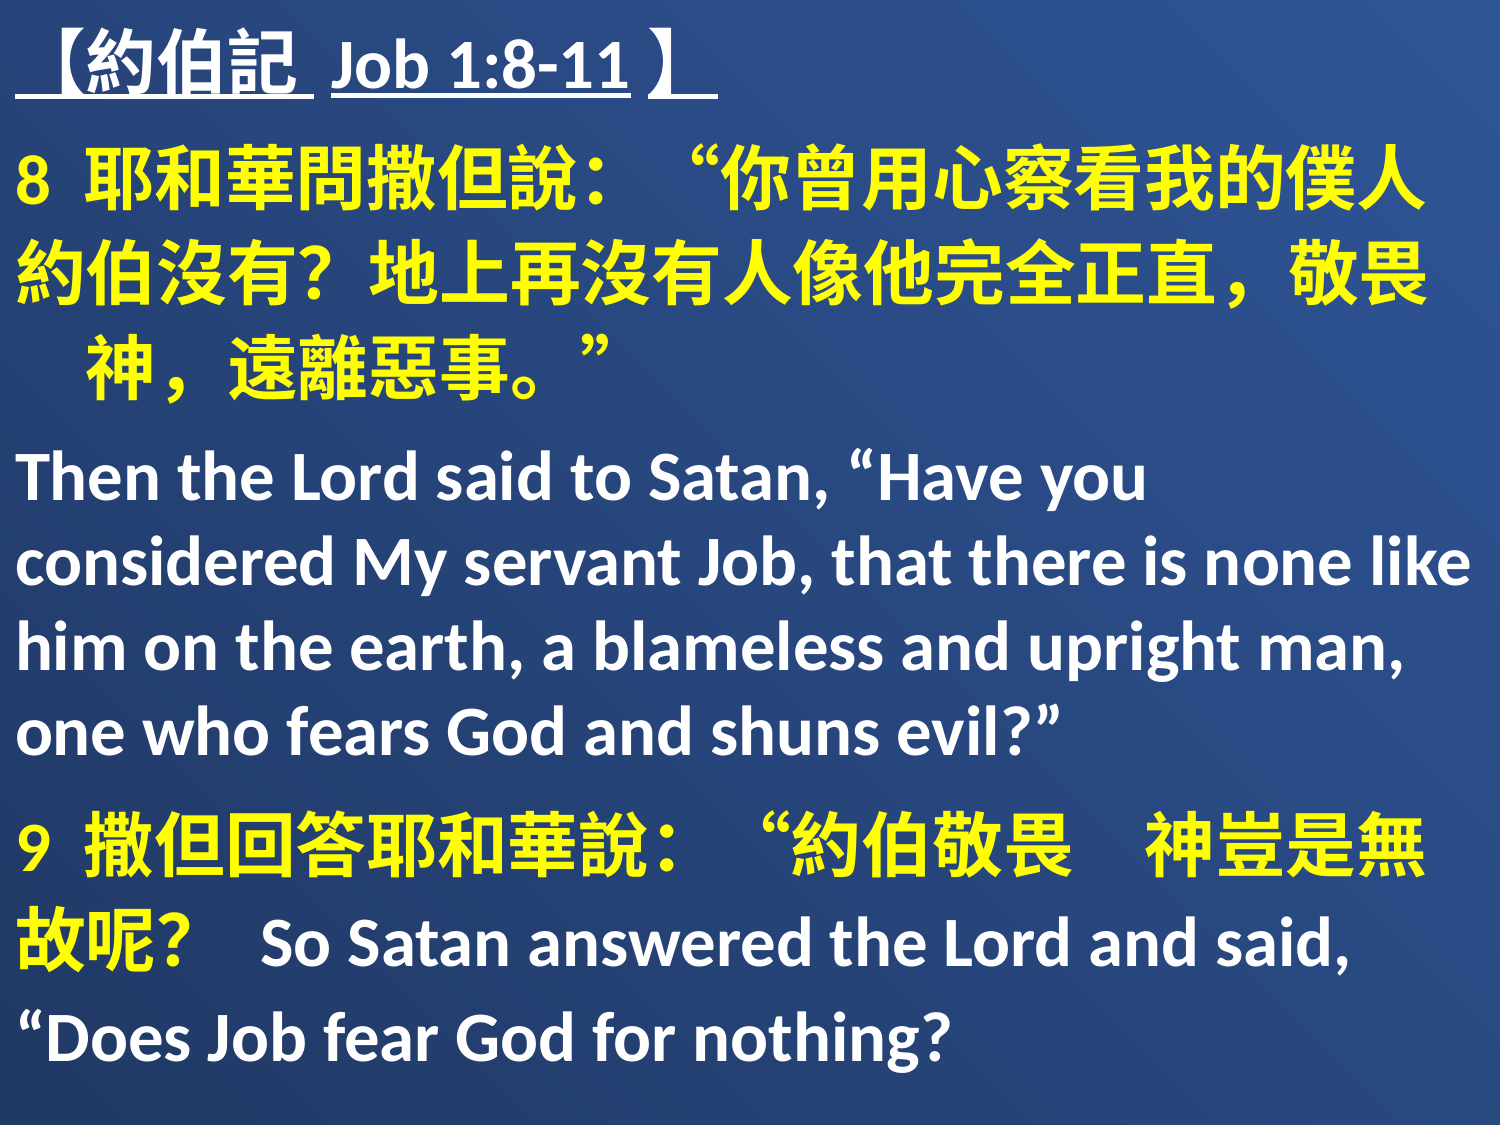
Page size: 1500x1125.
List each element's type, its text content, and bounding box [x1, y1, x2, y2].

subtitle 【約伯記 Job 1:8-11】 8 耶和華問撒但說：“你曾用心察看我的僕人約伯沒有？地上再沒有人像他完全正直，敬畏 神，遠離惡事。” Then the Lord said to Satan, “Have you considered My servant Job, that there is none like him on the earth, a blameless and upright man, one who fears God and shuns evil?” 9 撒但回答耶和華說：“約伯敬畏 神豈是無故呢？ So Satan answered the Lord and said, “Does Job fear God for nothing? [0, 0, 1500, 1125]
